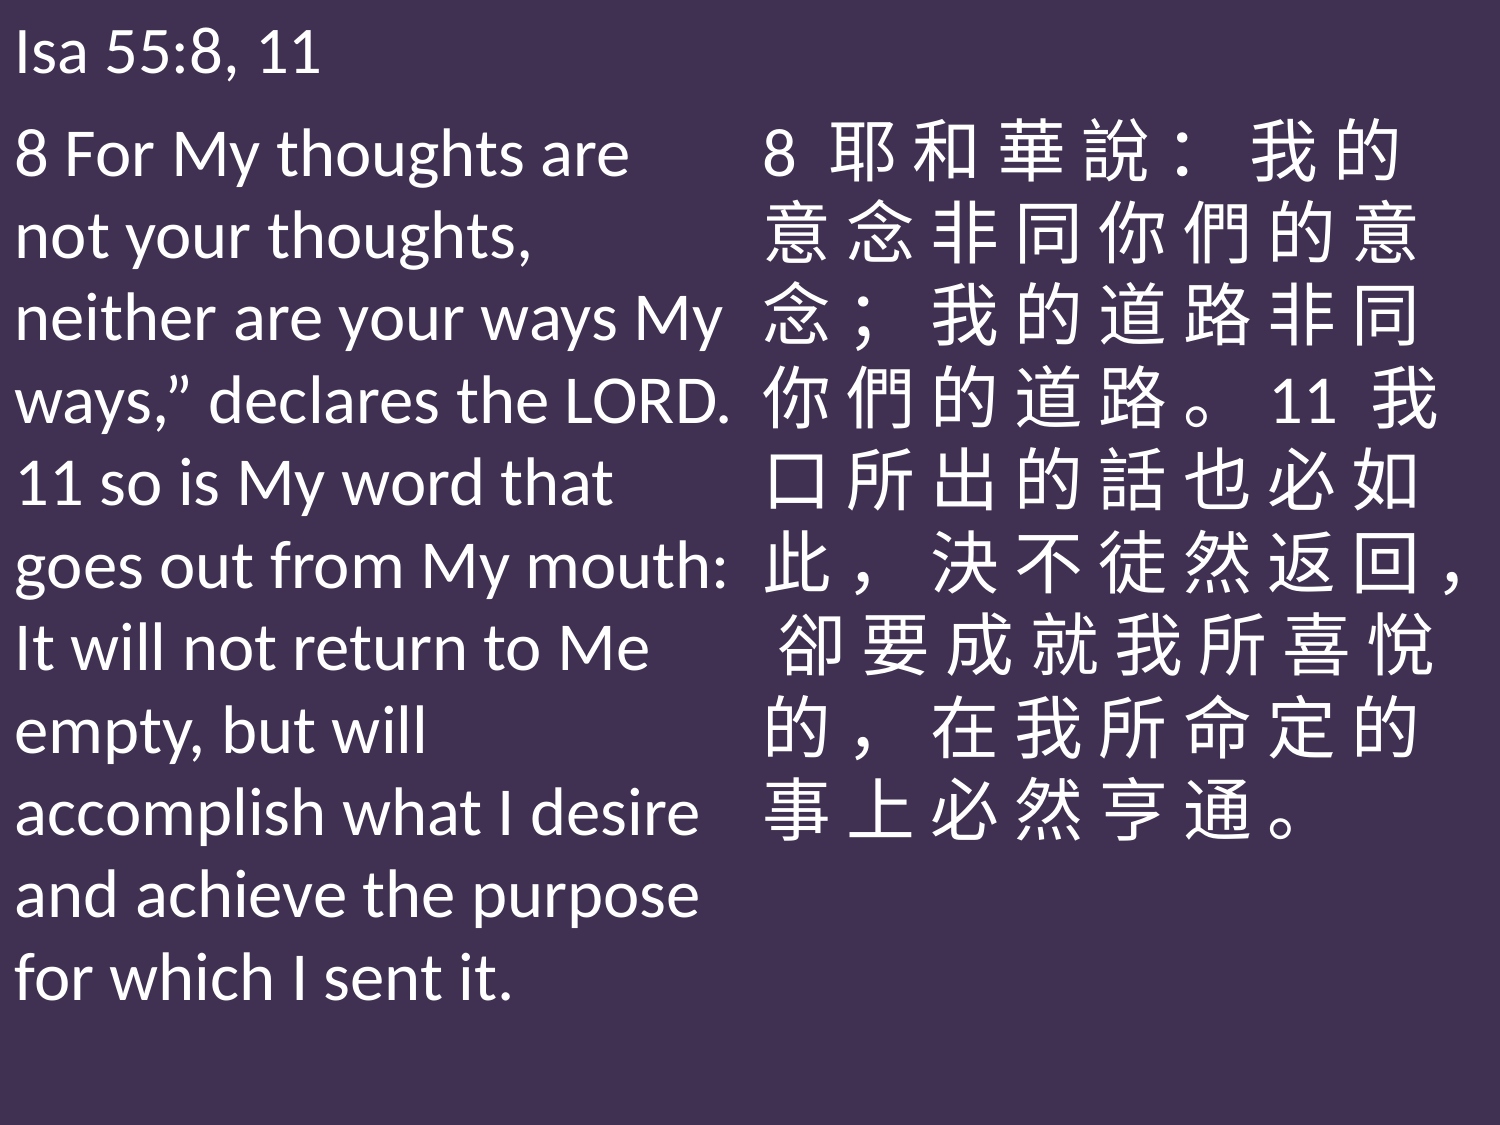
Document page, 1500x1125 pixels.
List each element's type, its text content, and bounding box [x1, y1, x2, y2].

text_box 8 For My thoughts are not your thoughts, neither are your ways My ways,” declares the LORD. 11 so is My word that goes out from My mouth: It will not return to Me empty, but will accomplish what I desire and achieve the purpose for which I sent it. [0, 99, 750, 1022]
text_box Isa 55:8, 11 [0, 0, 413, 95]
text_box 8 耶 和 華 說 ： 我 的 意 念 非 同 你 們 的 意 念 ； 我 的 道 路 非 同 你 們 的 道 路 。11 我 口 所 出 的 話 也 必 如 此 ， 決 不 徒 然 返 回 ， 卻 要 成 就 我 所 喜 悅 的 ， 在 我 所 命 定 的 事 上 必 然 亨 通 。 [747, 99, 1498, 857]
